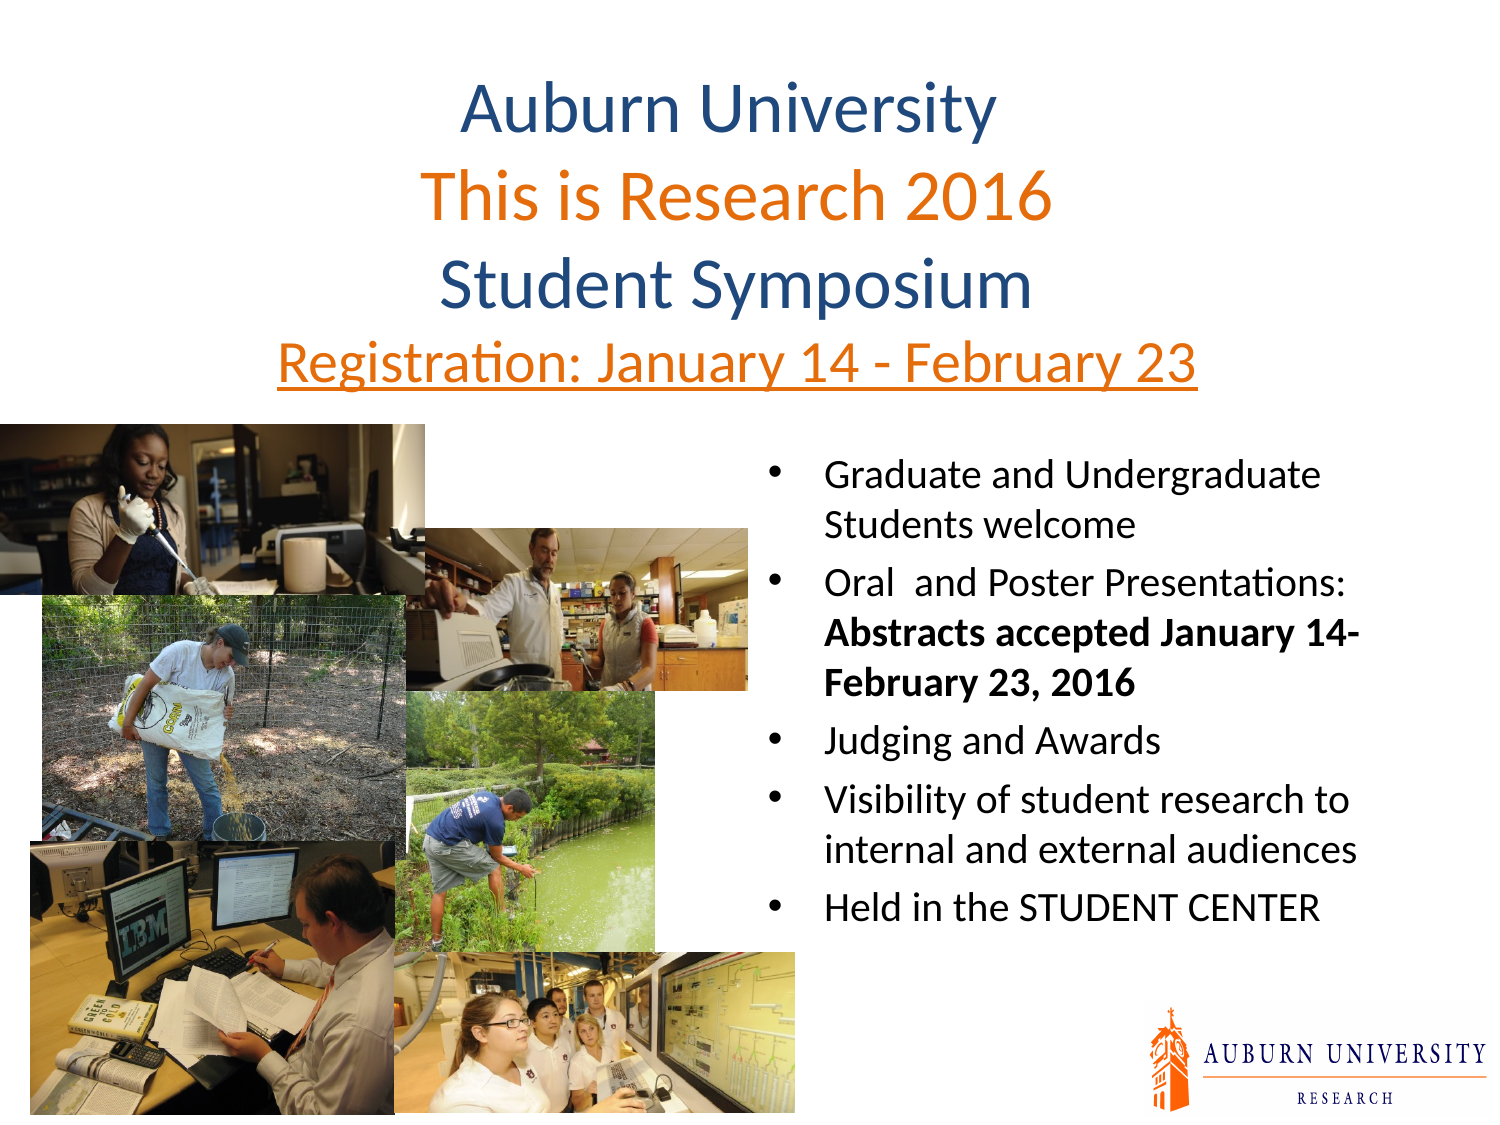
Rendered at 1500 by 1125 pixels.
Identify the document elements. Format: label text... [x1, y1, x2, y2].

picture [1144, 1001, 1493, 1118]
picture [0, 424, 795, 1115]
title Auburn University This is Research 2016 Student Symposium Registration: January 14 - February 23 [37, 50, 1438, 404]
list Graduate and Undergraduate Students welcome Oral and Poster Presentations: Abstracts accepted January 14-February 23, 2016 Judging and Awards Visibility of student research to internal and external audiences Held in the STUDENT CENTER [752, 408, 1488, 974]
